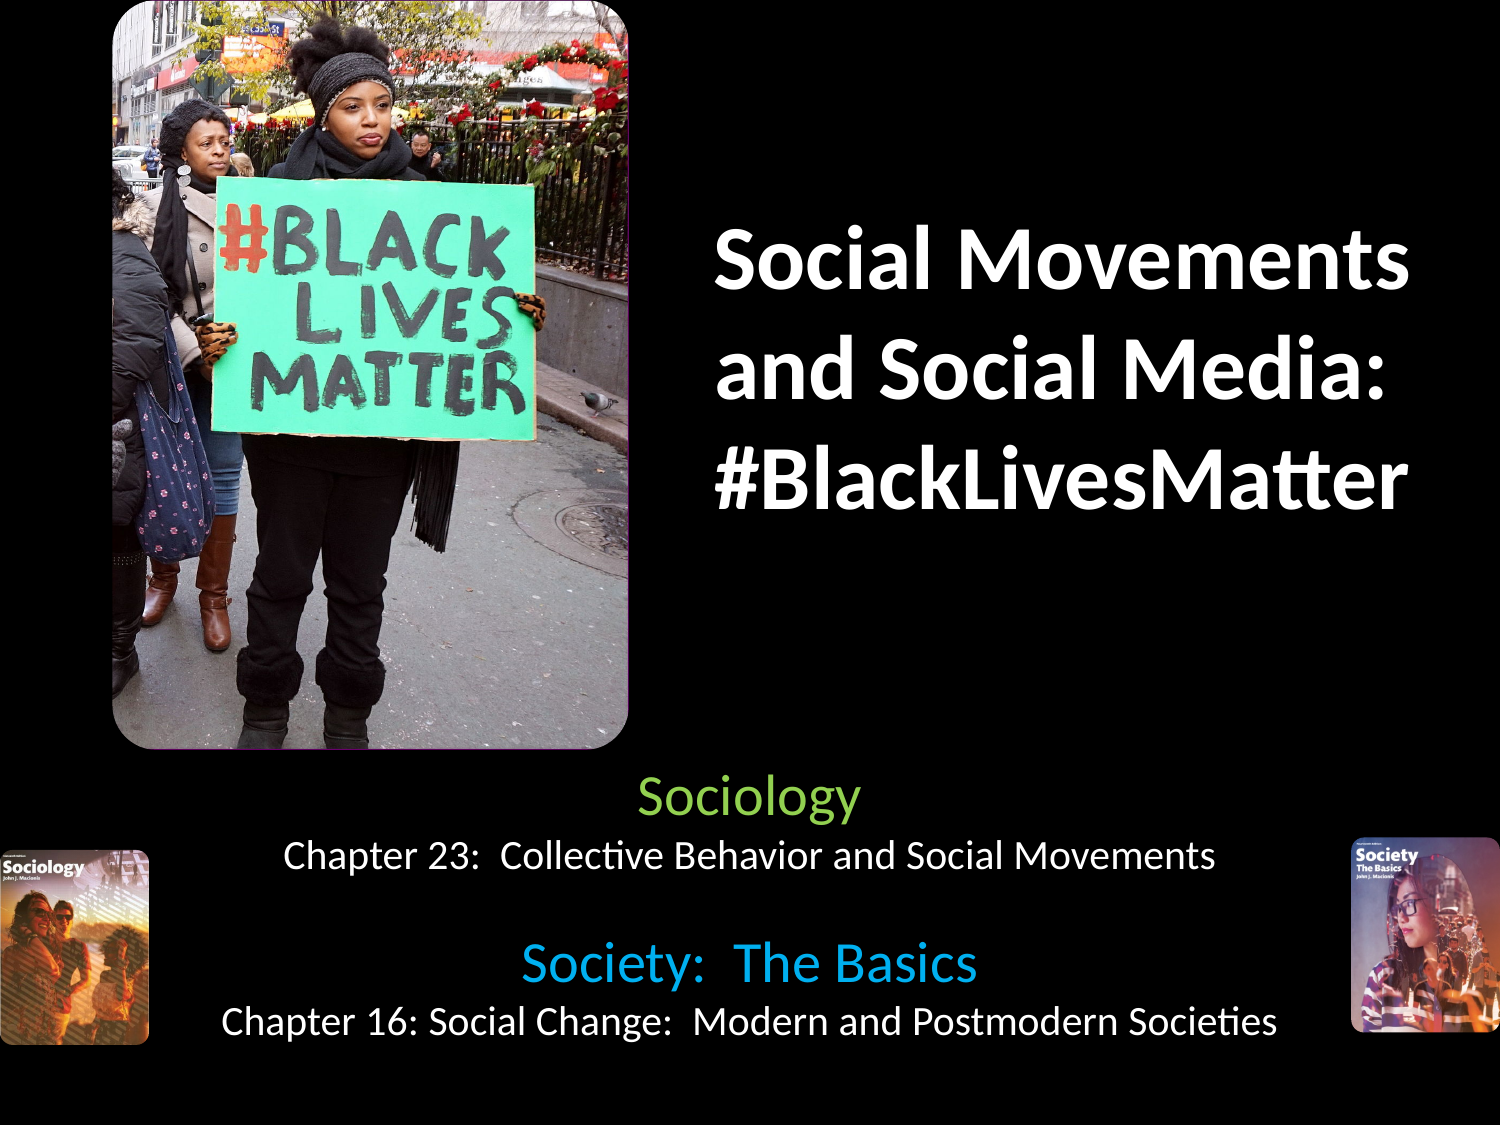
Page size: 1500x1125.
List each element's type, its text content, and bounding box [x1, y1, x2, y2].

picture [1350, 837, 1500, 1033]
title Social Movements and Social Media: #BlackLivesMatter [634, 162, 1500, 563]
picture [0, 849, 150, 1046]
picture [112, 0, 630, 751]
subtitle Sociology Chapter 23: Collective Behavior and Social Movements Society: The Basics Chapter 16: Social Change: Modern and Postmodern Societies [0, 750, 1500, 1125]
